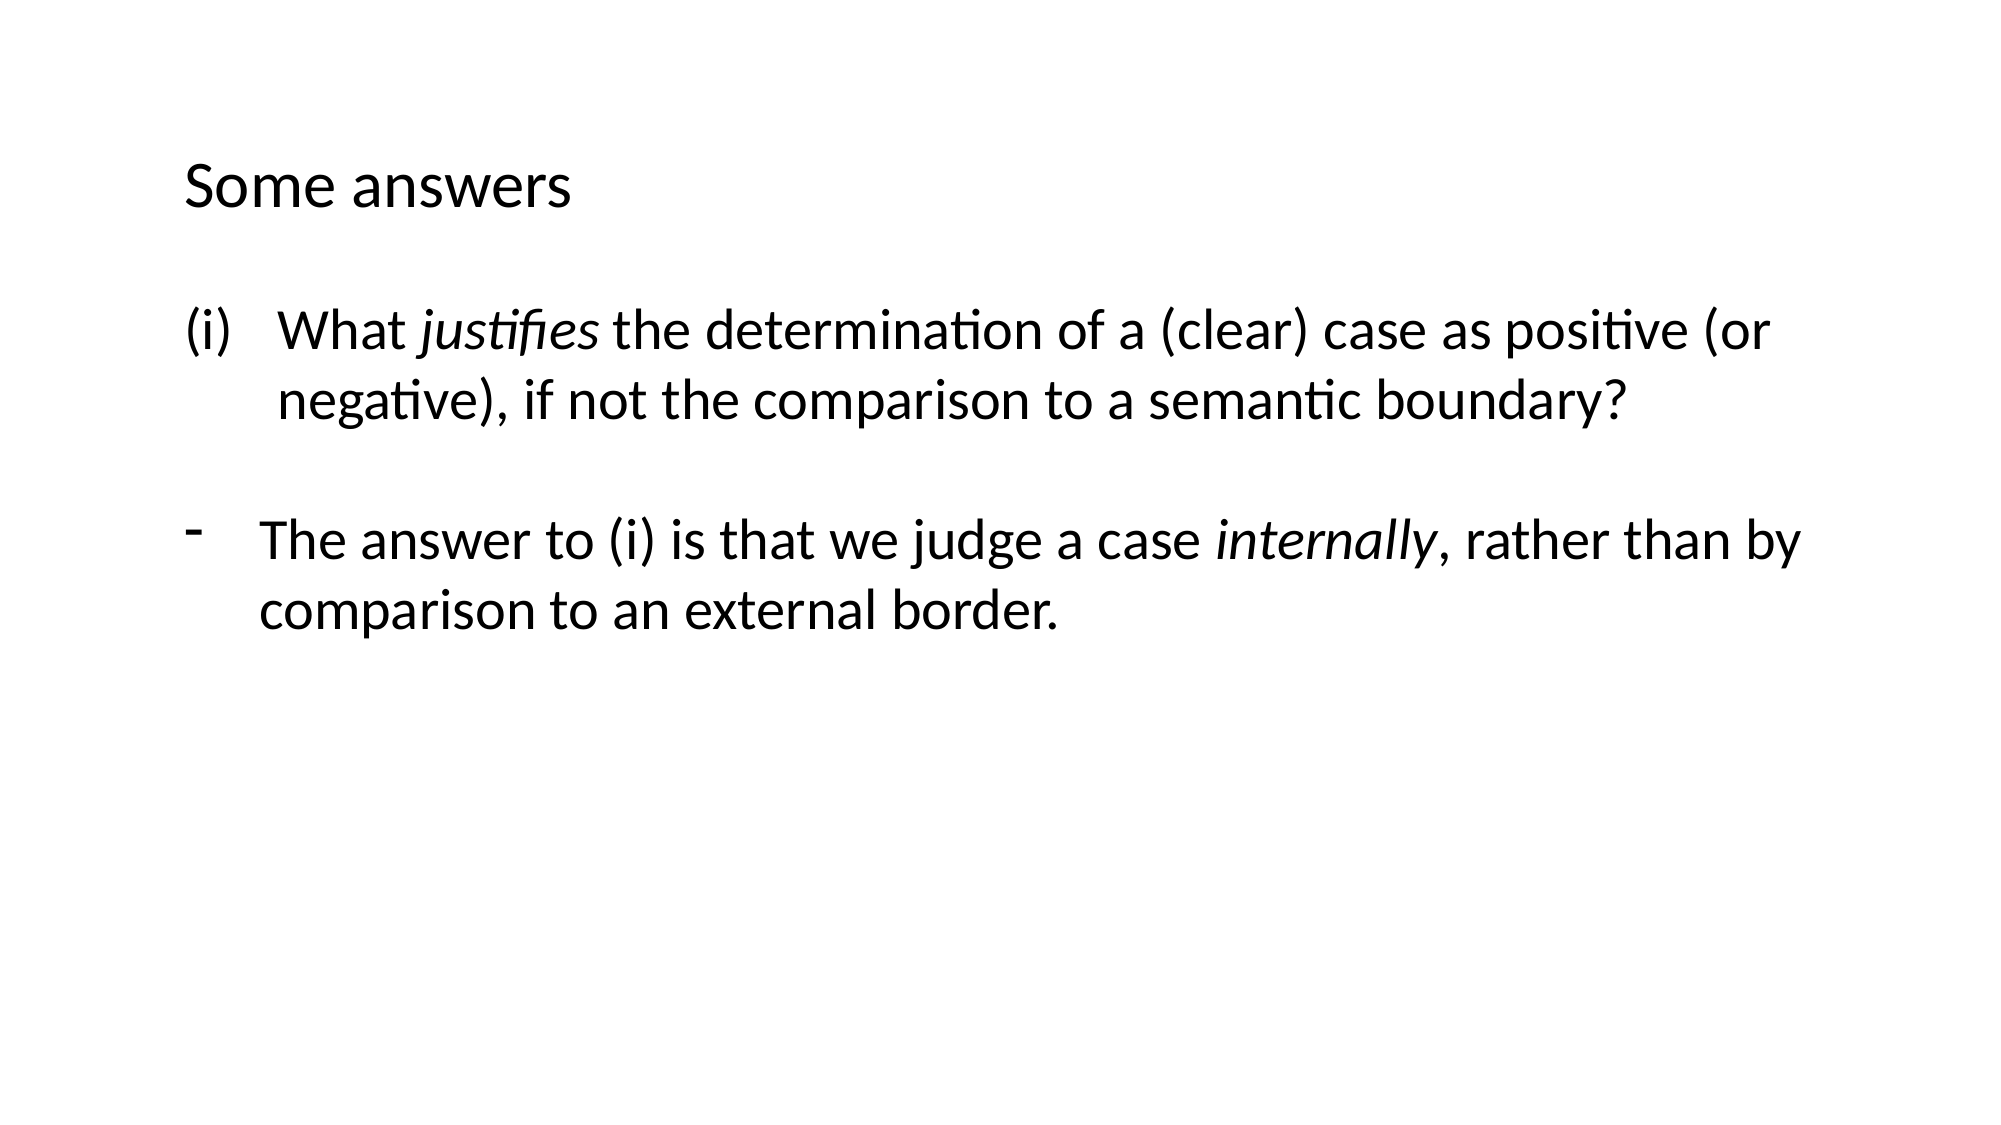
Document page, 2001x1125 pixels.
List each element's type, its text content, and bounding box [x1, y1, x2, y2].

text_box Some answers What justifies the determination of a (clear) case as positive (or negative), if not the comparison to a semantic boundary? The answer to (i) is that we judge a case internally, rather than by comparison to an external border. [169, 133, 1842, 649]
